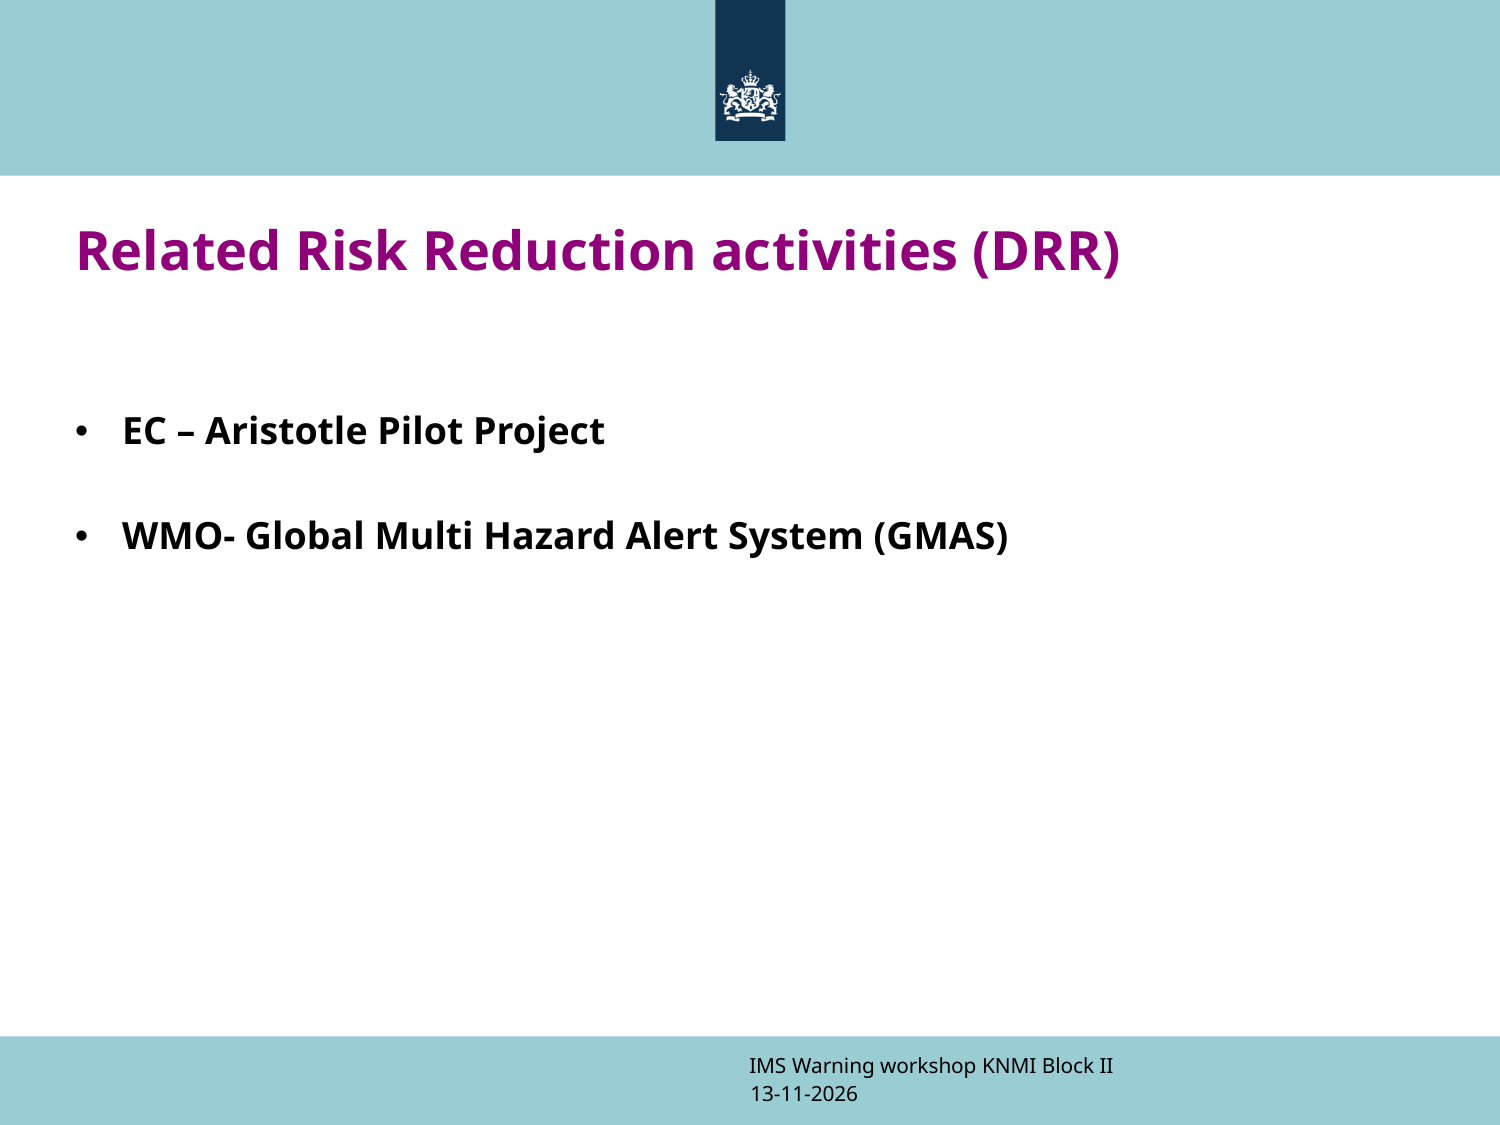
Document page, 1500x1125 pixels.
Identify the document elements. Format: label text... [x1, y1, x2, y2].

title Related Risk Reduction activities (DRR) [60, 202, 1401, 295]
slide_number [735, 1092, 1418, 1125]
picture [0, 0, 1500, 141]
footer IMS Warning workshop KNMI Block II [734, 1044, 1418, 1092]
list EC – Aristotle Pilot Project WMO- Global Multi Hazard Alert System (GMAS) [60, 295, 1401, 1010]
